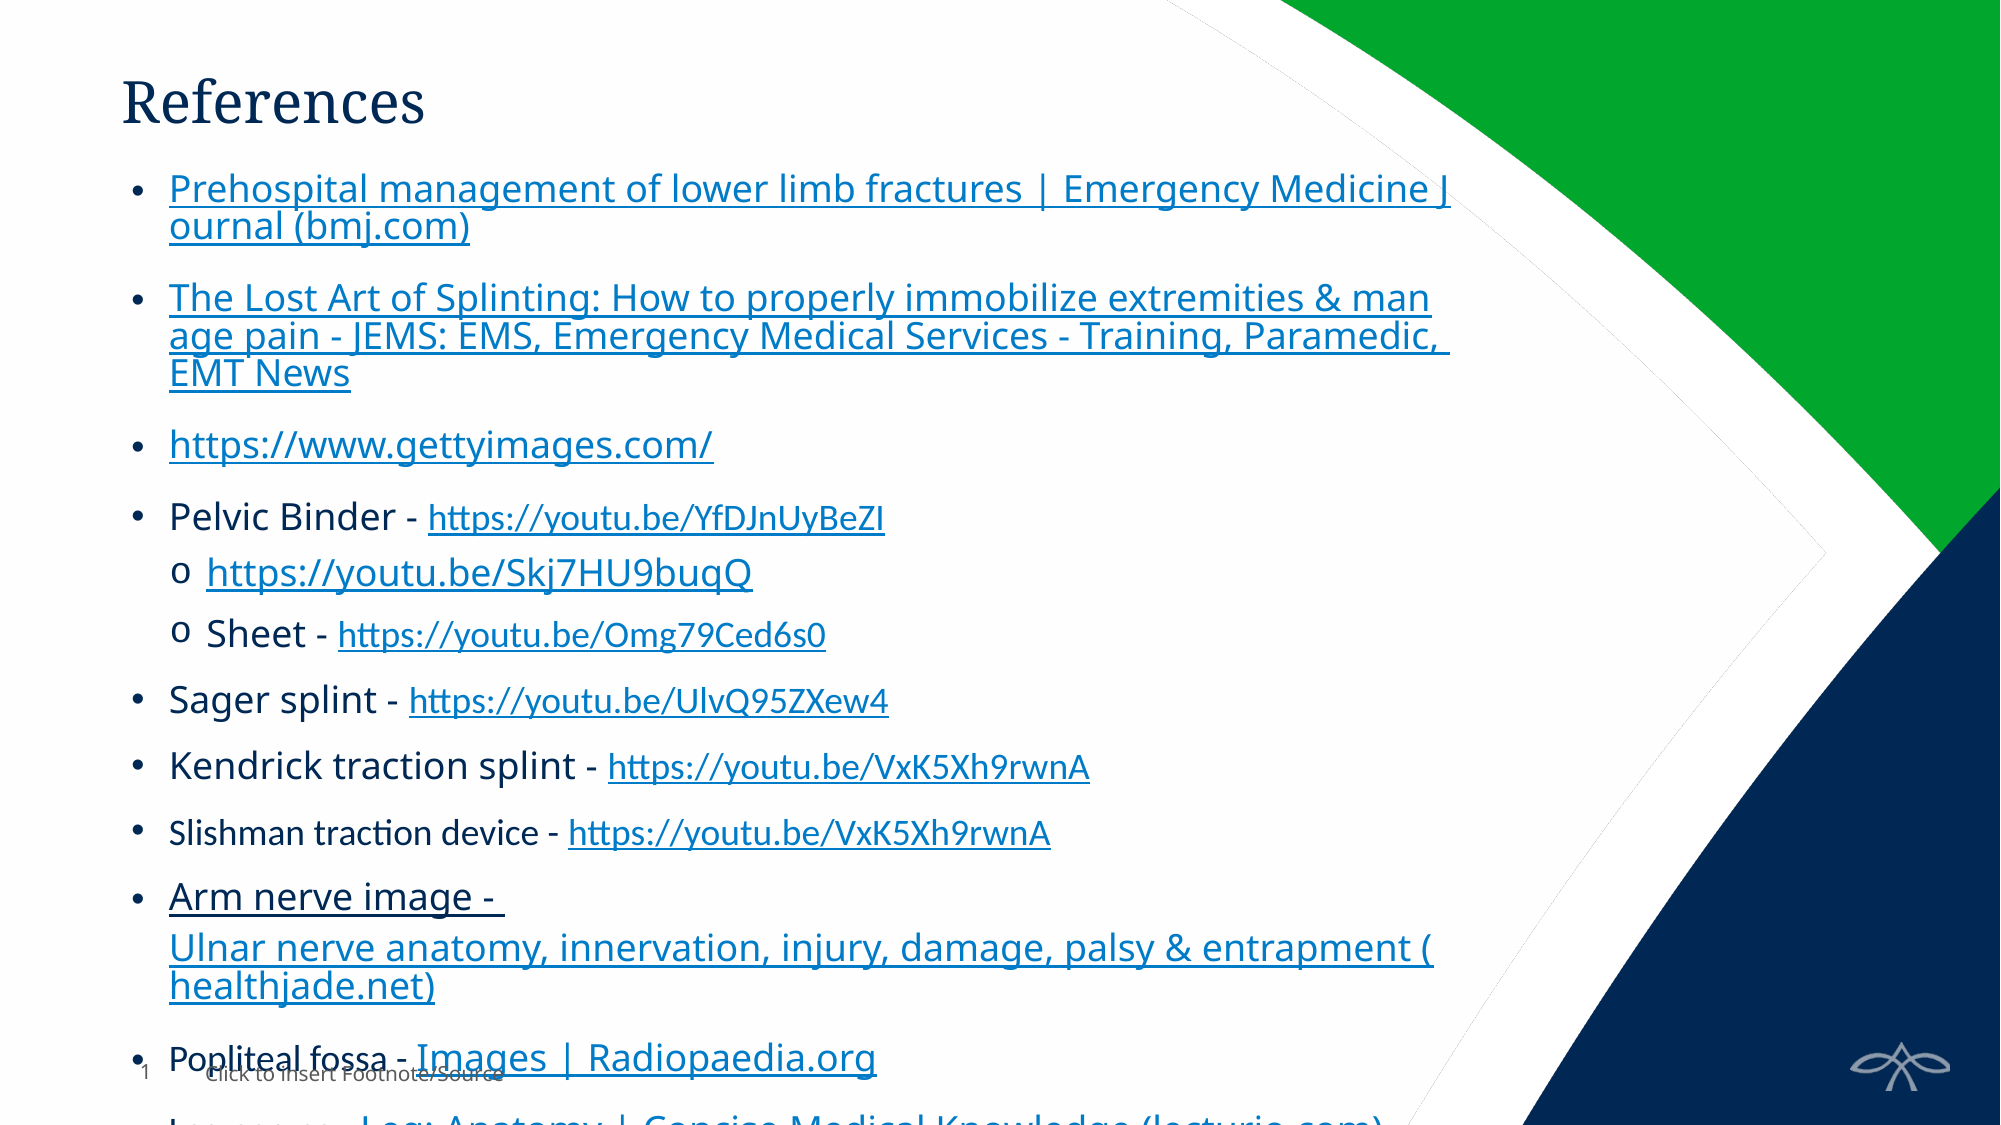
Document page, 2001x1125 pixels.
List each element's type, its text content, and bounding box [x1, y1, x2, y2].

title References [106, 40, 1457, 169]
footer Click to insert Footnote/Source [190, 1042, 866, 1103]
list Prehospital management of lower limb fractures | Emergency Medicine Journal (bmj.com) The Lost Art of Splinting: How to properly immobilize extremities & manage pain - JEMS: EMS, Emergency Medical Services - Training, Paramedic, EMT News https://www.gettyimages.com/ Pelvic Binder - https://youtu.be/YfDJnUyBeZI https://youtu.be/Skj7HU9buqQ Sheet - https://youtu.be/Omg79Ced6s0 Sager splint - https://youtu.be/UlvQ95ZXew4 Kendrick traction splint - https://youtu.be/VxK5Xh9rwnA Slishman traction device - https://youtu.be/VxK5Xh9rwnA Arm nerve image - Ulnar nerve anatomy, innervation, injury, damage, palsy & entrapment (healthjade.net) Popliteal fossa - Images | Radiopaedia.org Leg nerves - Leg: Anatomy | Concise Medical Knowledge (lecturio.com) [116, 149, 1467, 975]
slide_number 1 [106, 1042, 167, 1103]
picture [0, 0, 2000, 1125]
